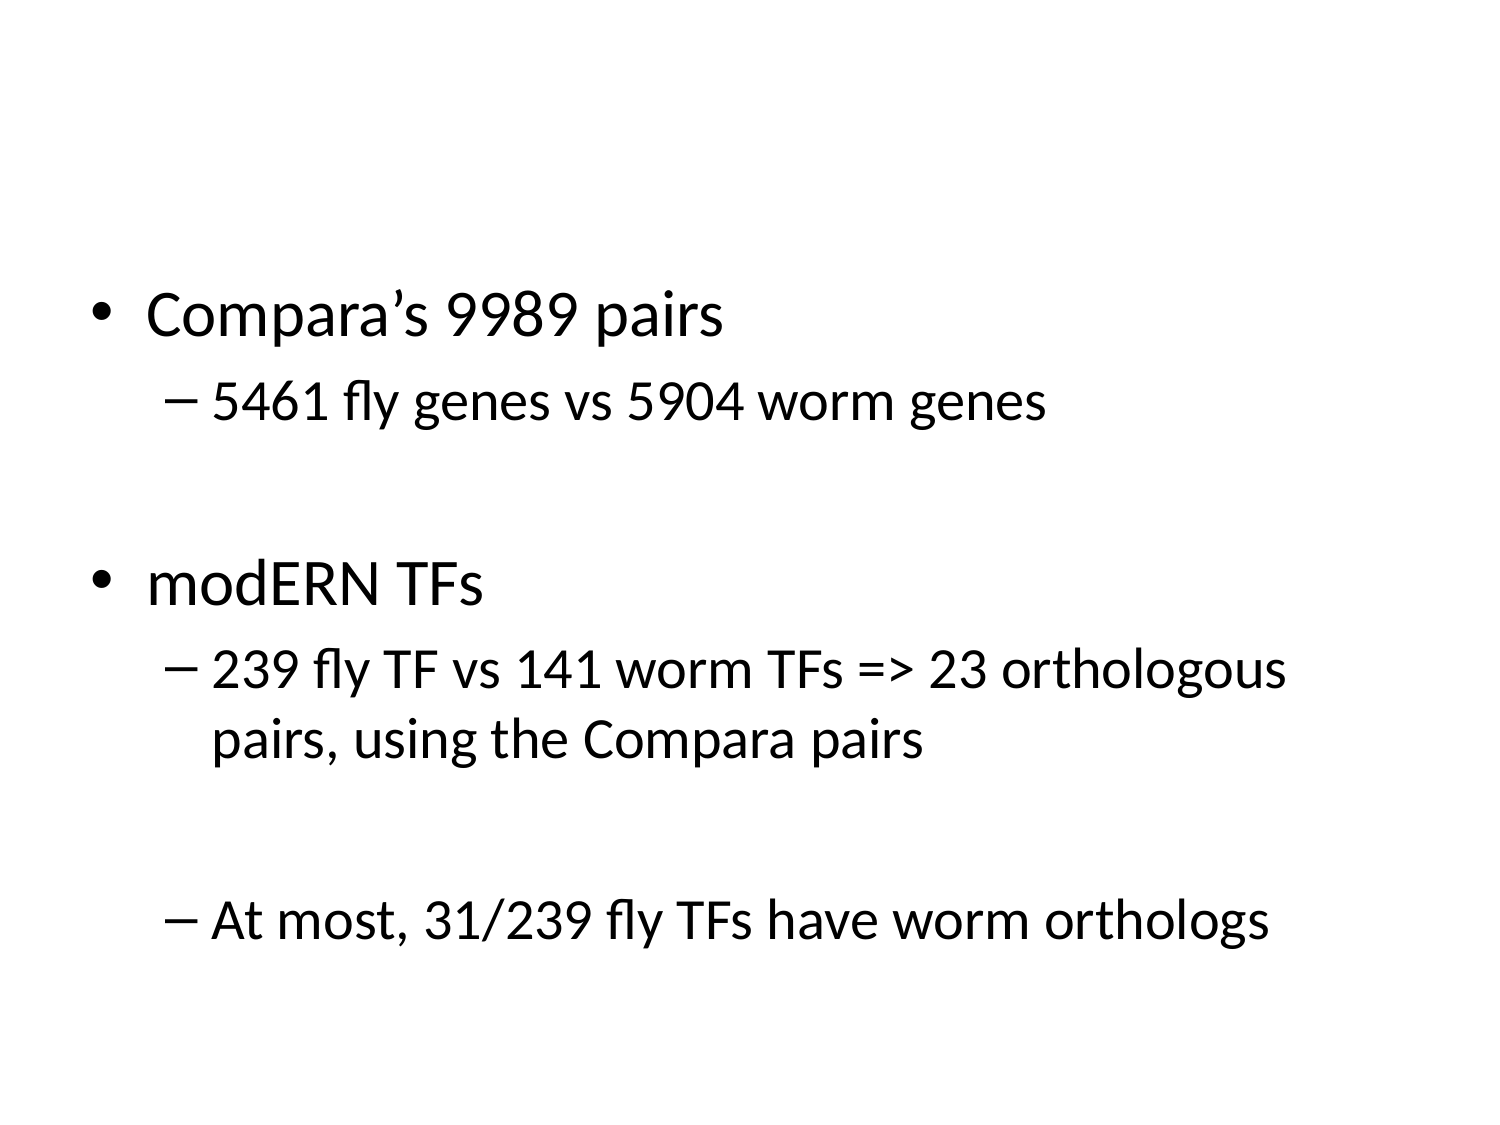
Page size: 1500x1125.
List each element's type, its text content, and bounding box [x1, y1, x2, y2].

list Compara’s 9989 pairs 5461 fly genes vs 5904 worm genes modERN TFs 239 fly TF vs 141 worm TFs => 23 orthologous pairs, using the Compara pairs At most, 31/239 fly TFs have worm orthologs [75, 262, 1425, 1005]
